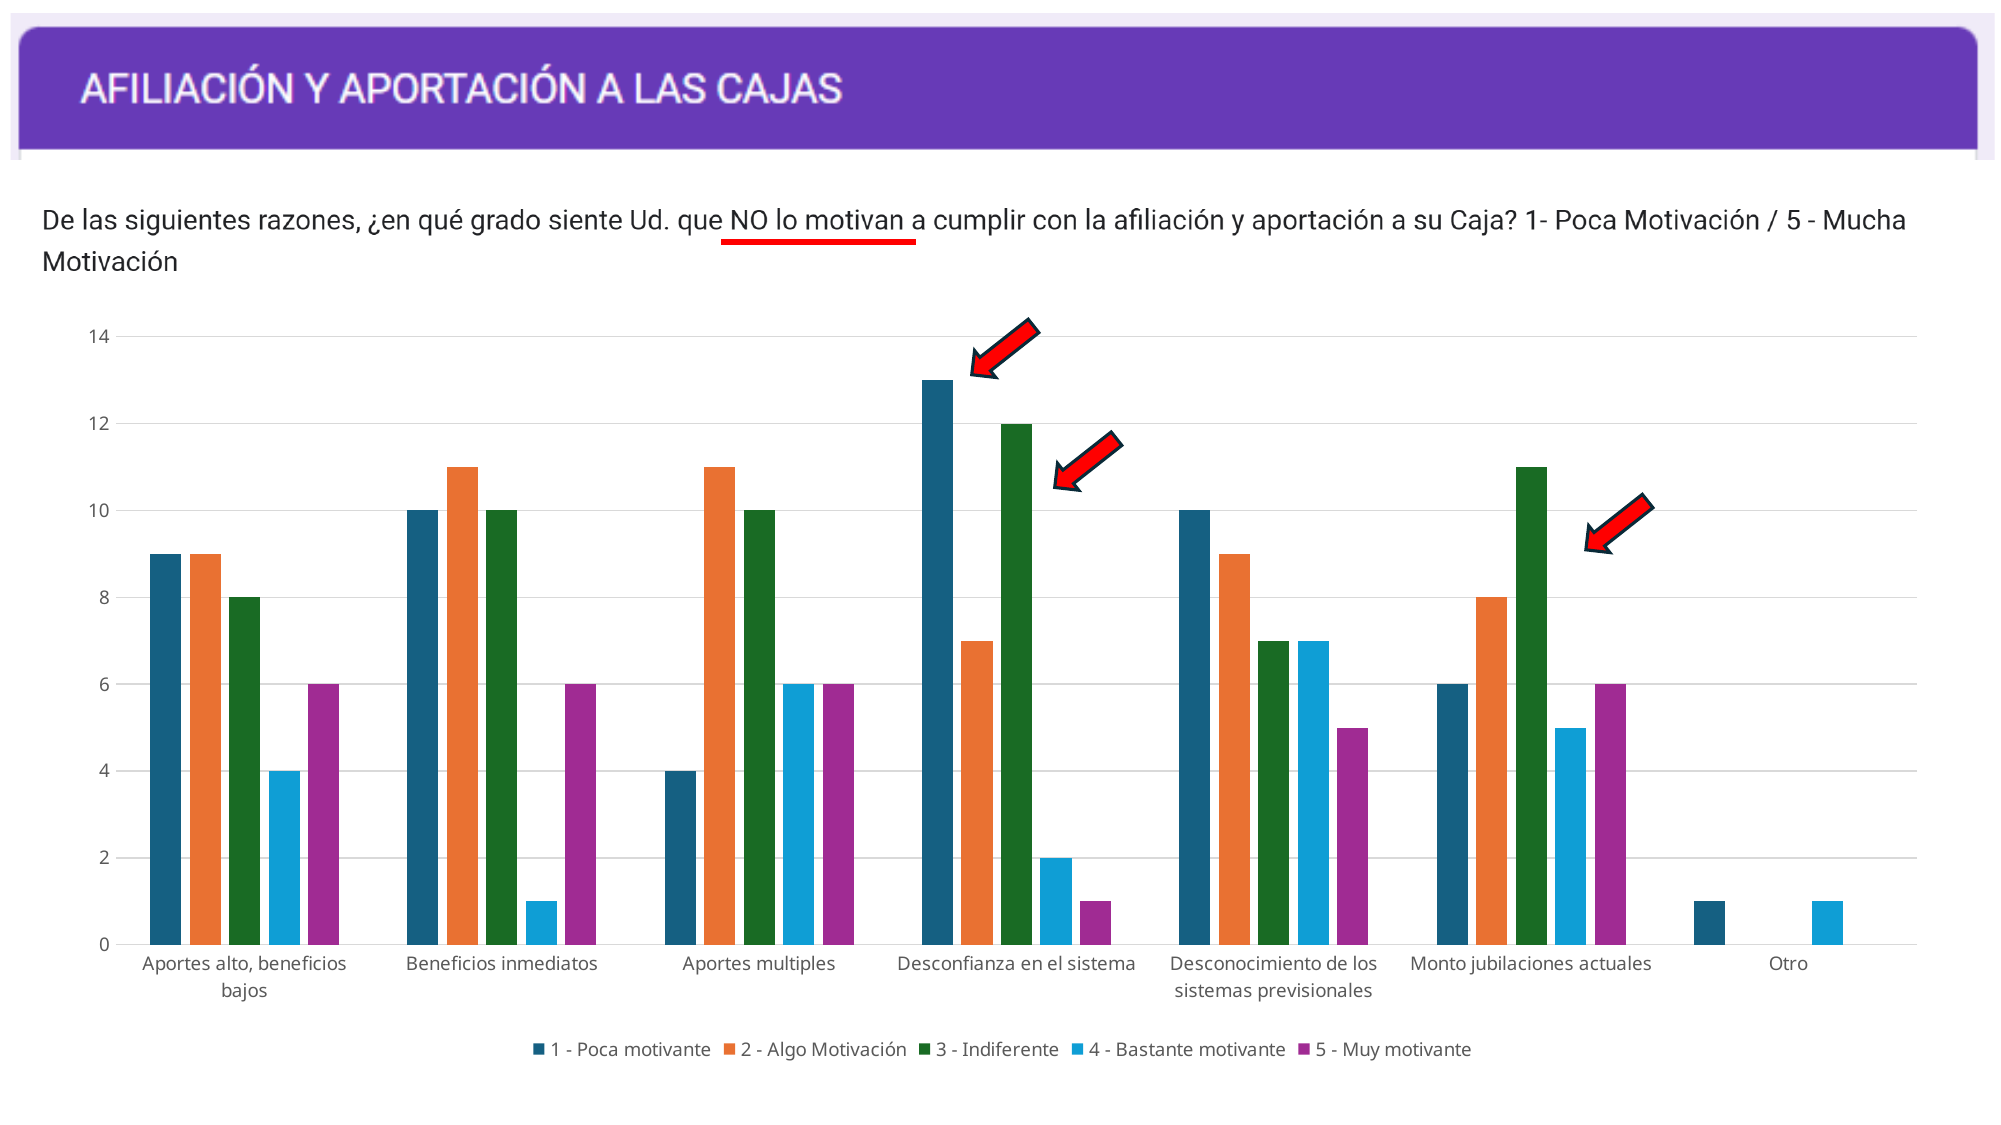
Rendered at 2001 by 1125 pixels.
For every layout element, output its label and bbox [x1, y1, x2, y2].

picture [0, 12, 2000, 309]
chart [49, 309, 1956, 1069]
